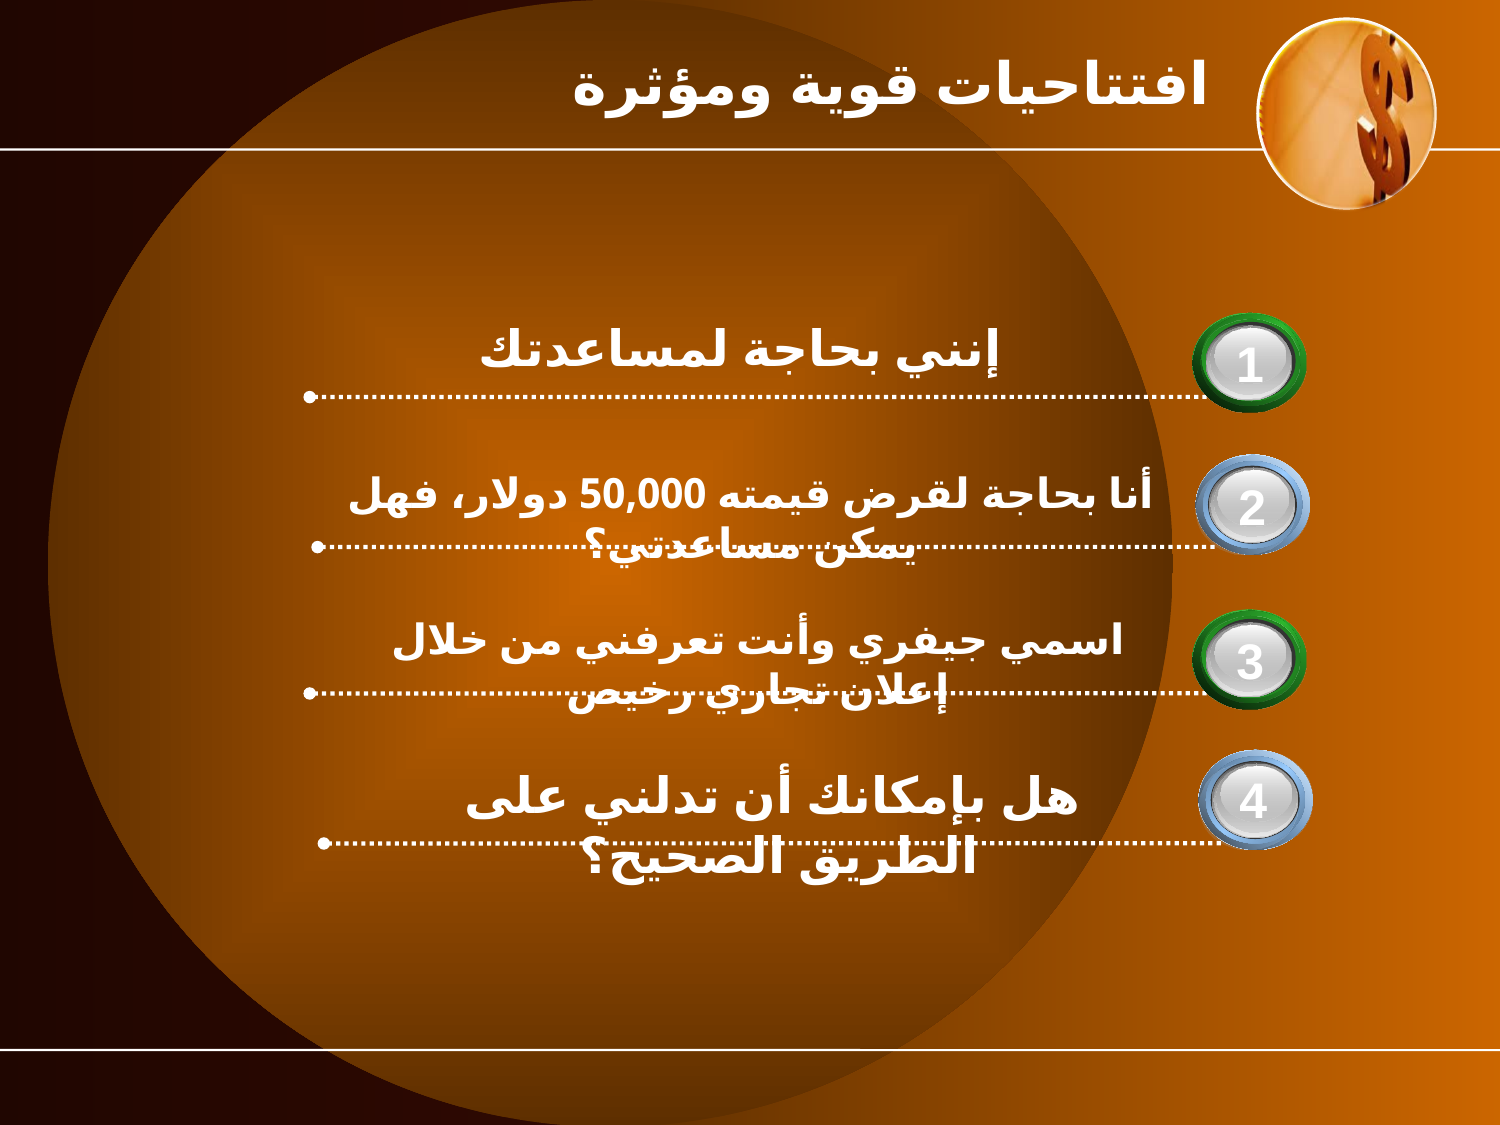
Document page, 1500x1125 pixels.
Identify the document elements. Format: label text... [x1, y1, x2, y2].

picture [1257, 17, 1438, 213]
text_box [309, 309, 1307, 413]
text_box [309, 605, 1307, 710]
title افتتاحيات قوية ومؤثرة [50, 12, 1225, 150]
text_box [309, 454, 1310, 555]
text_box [323, 749, 1313, 851]
